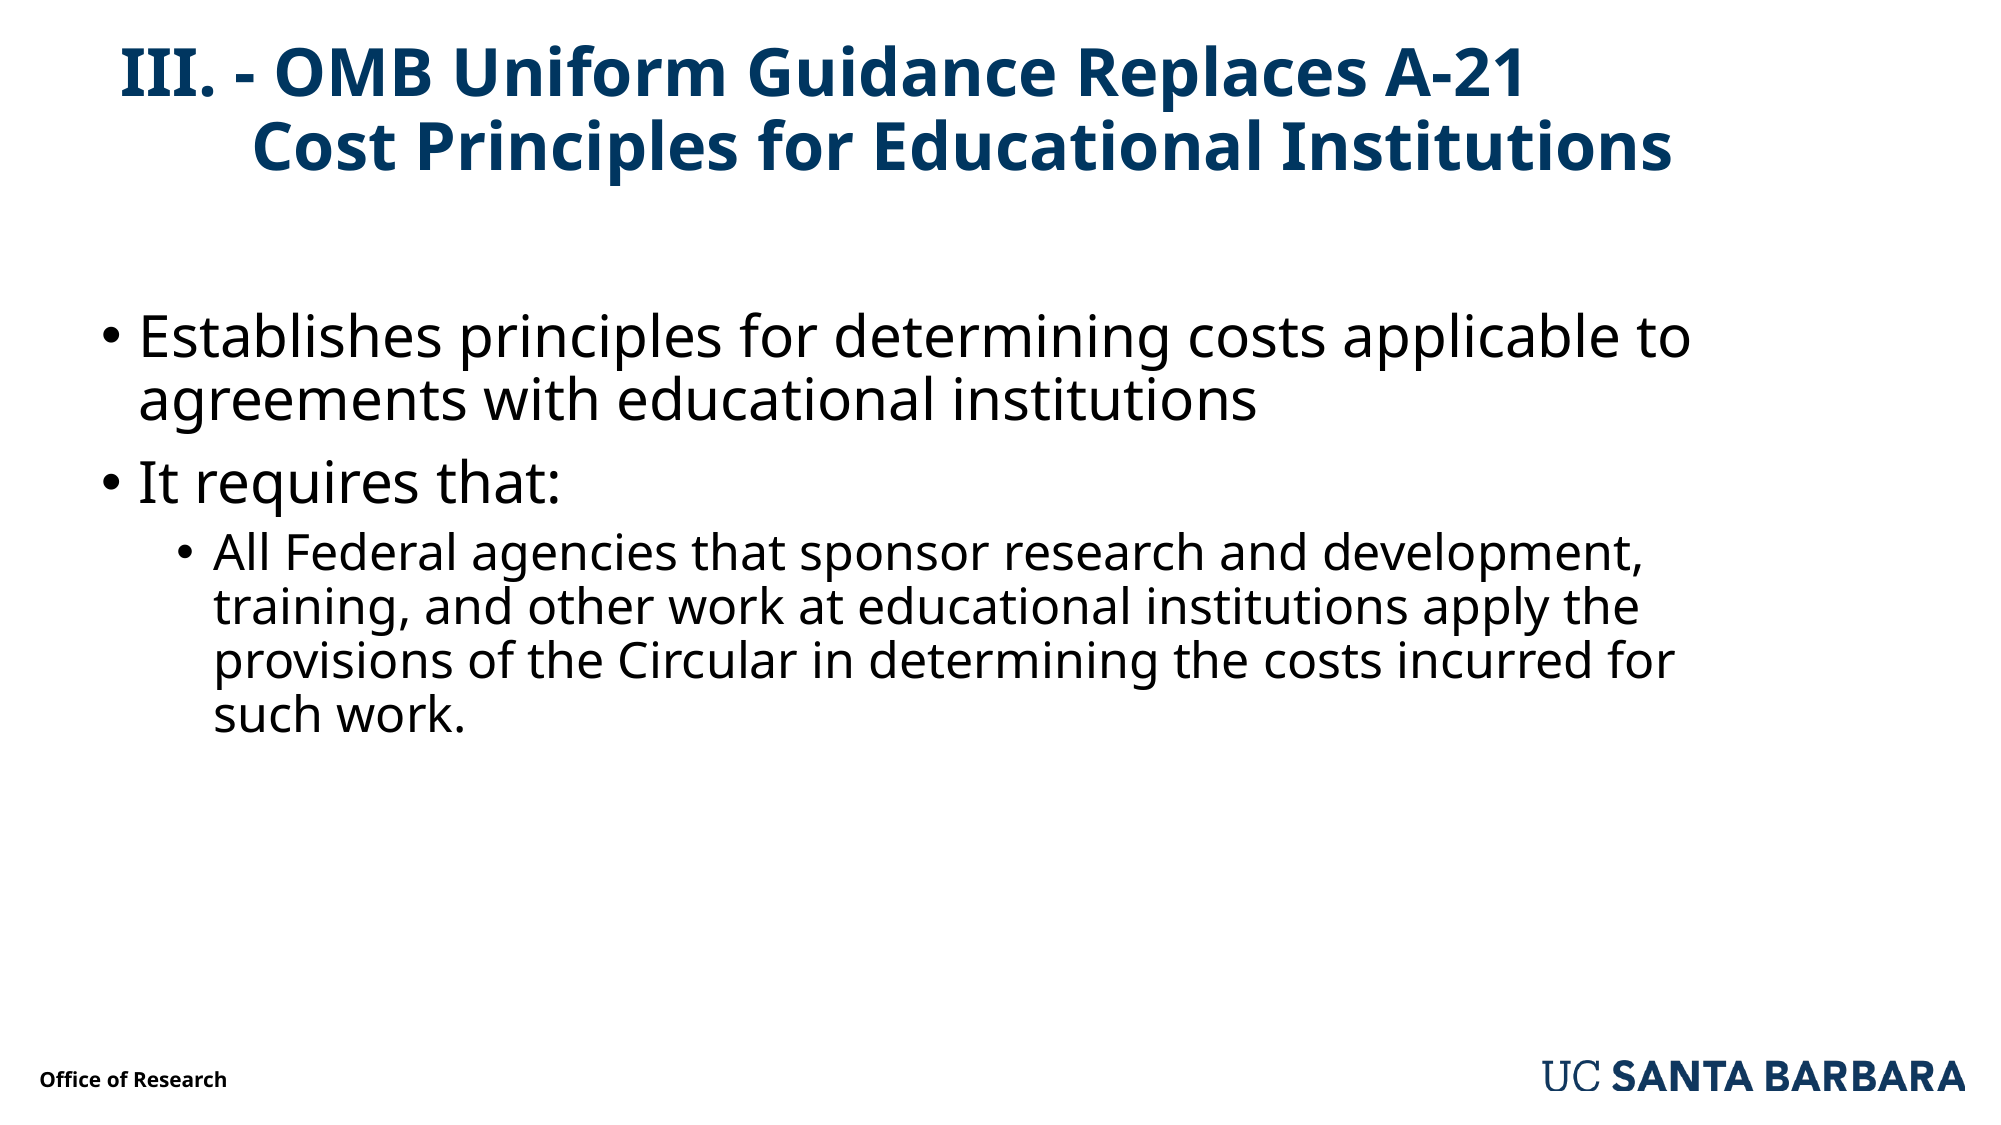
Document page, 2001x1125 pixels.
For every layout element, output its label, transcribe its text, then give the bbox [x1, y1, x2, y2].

list Establishes principles for determining costs applicable to agreements with educational institutions It requires that: All Federal agencies that sponsor research and development, training, and other work at educational institutions apply the provisions of the Circular in determining the costs incurred for such work. [86, 299, 1812, 1014]
title III. - OMB Uniform Guidance Replaces A-21 Cost Principles for Educational Institutions [86, 59, 1914, 157]
